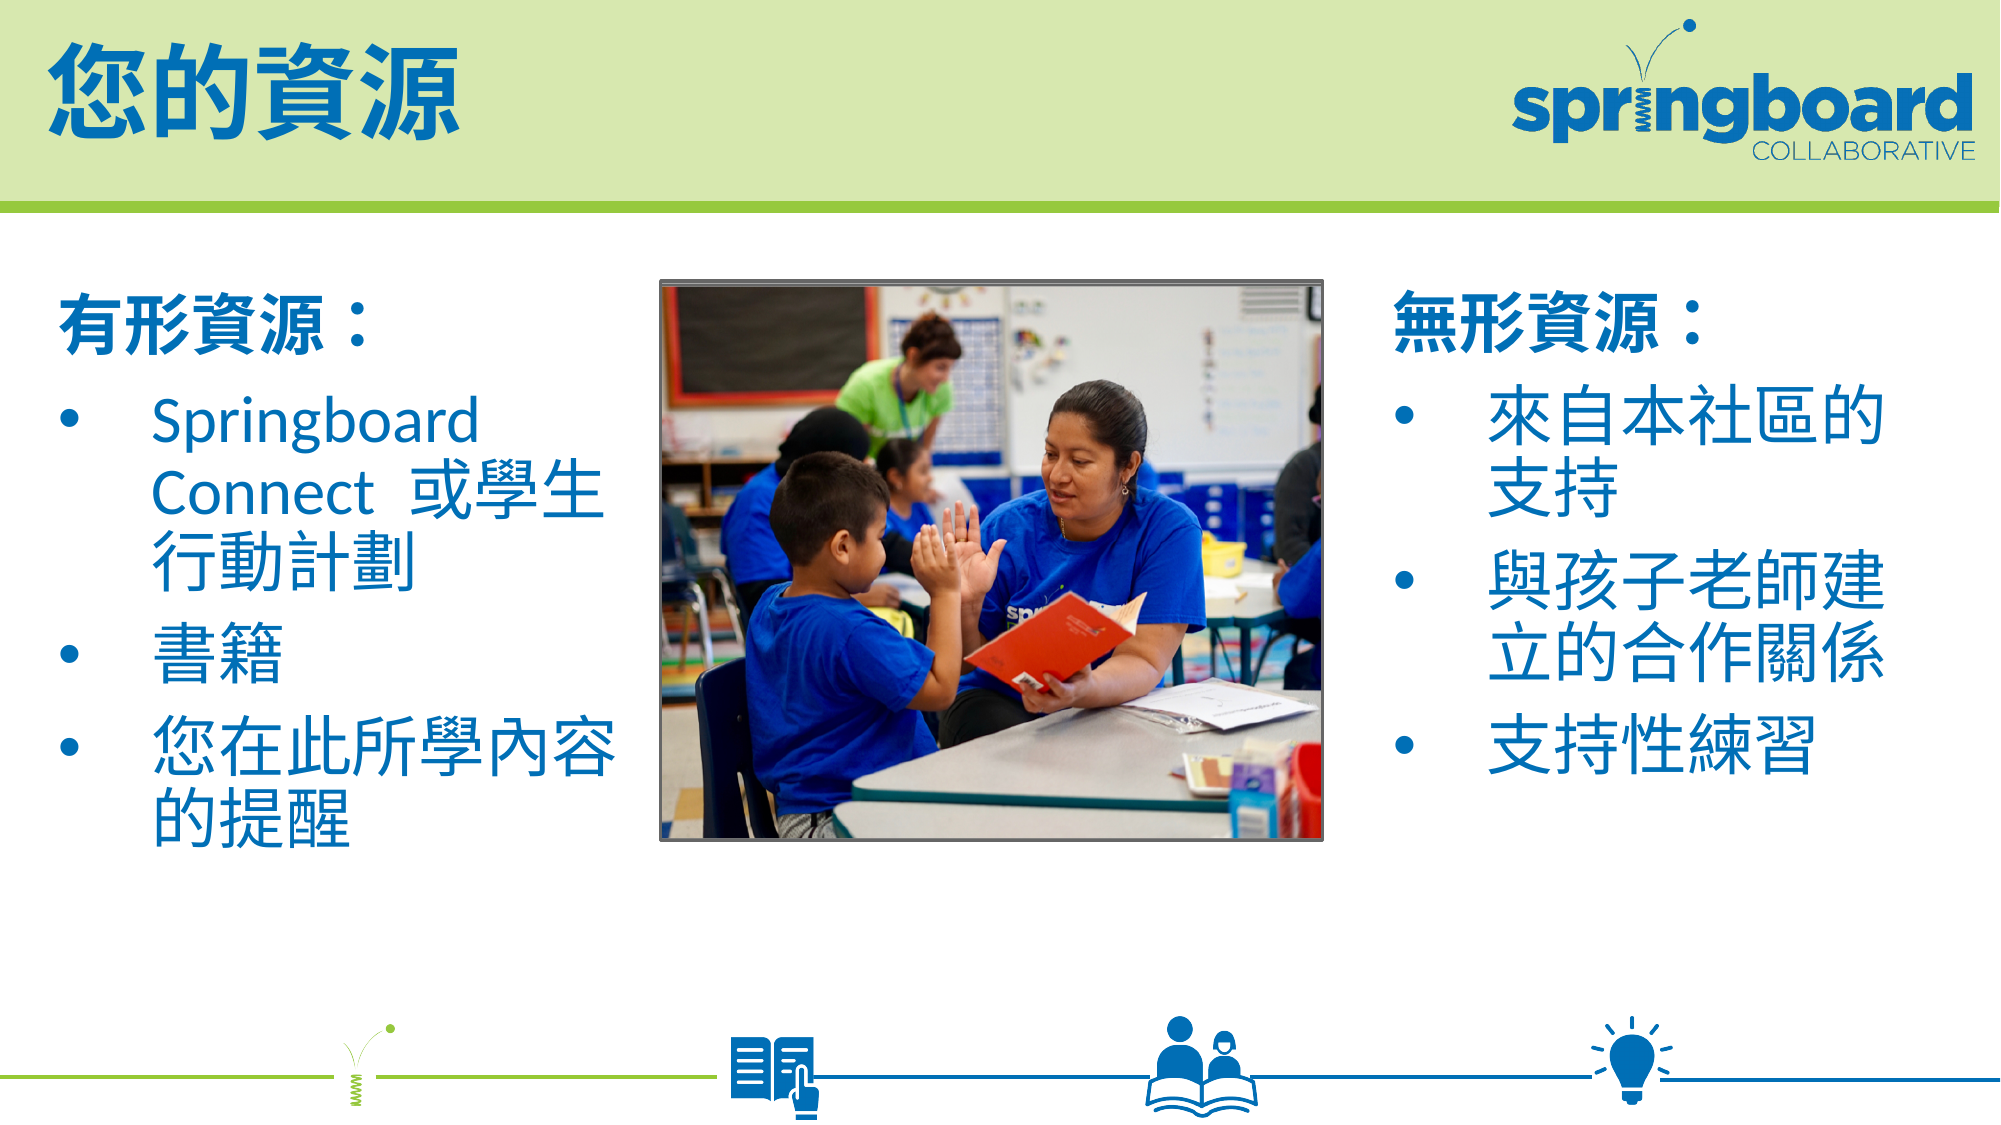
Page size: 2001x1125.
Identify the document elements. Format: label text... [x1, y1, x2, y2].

picture [731, 1037, 819, 1120]
picture [1591, 1016, 1673, 1105]
list 有形資源： Springboard Connect 或學生行動計劃 書籍 您在此所學內容的提醒 [42, 284, 657, 841]
picture [343, 1024, 395, 1106]
picture [661, 282, 1322, 839]
title 您的資源 [0, 0, 2000, 196]
list 無形資源： 來自本社區的支持 與孩子老師建立的合作關係 支持性練習 [1377, 282, 1958, 839]
picture [1145, 1016, 1258, 1118]
